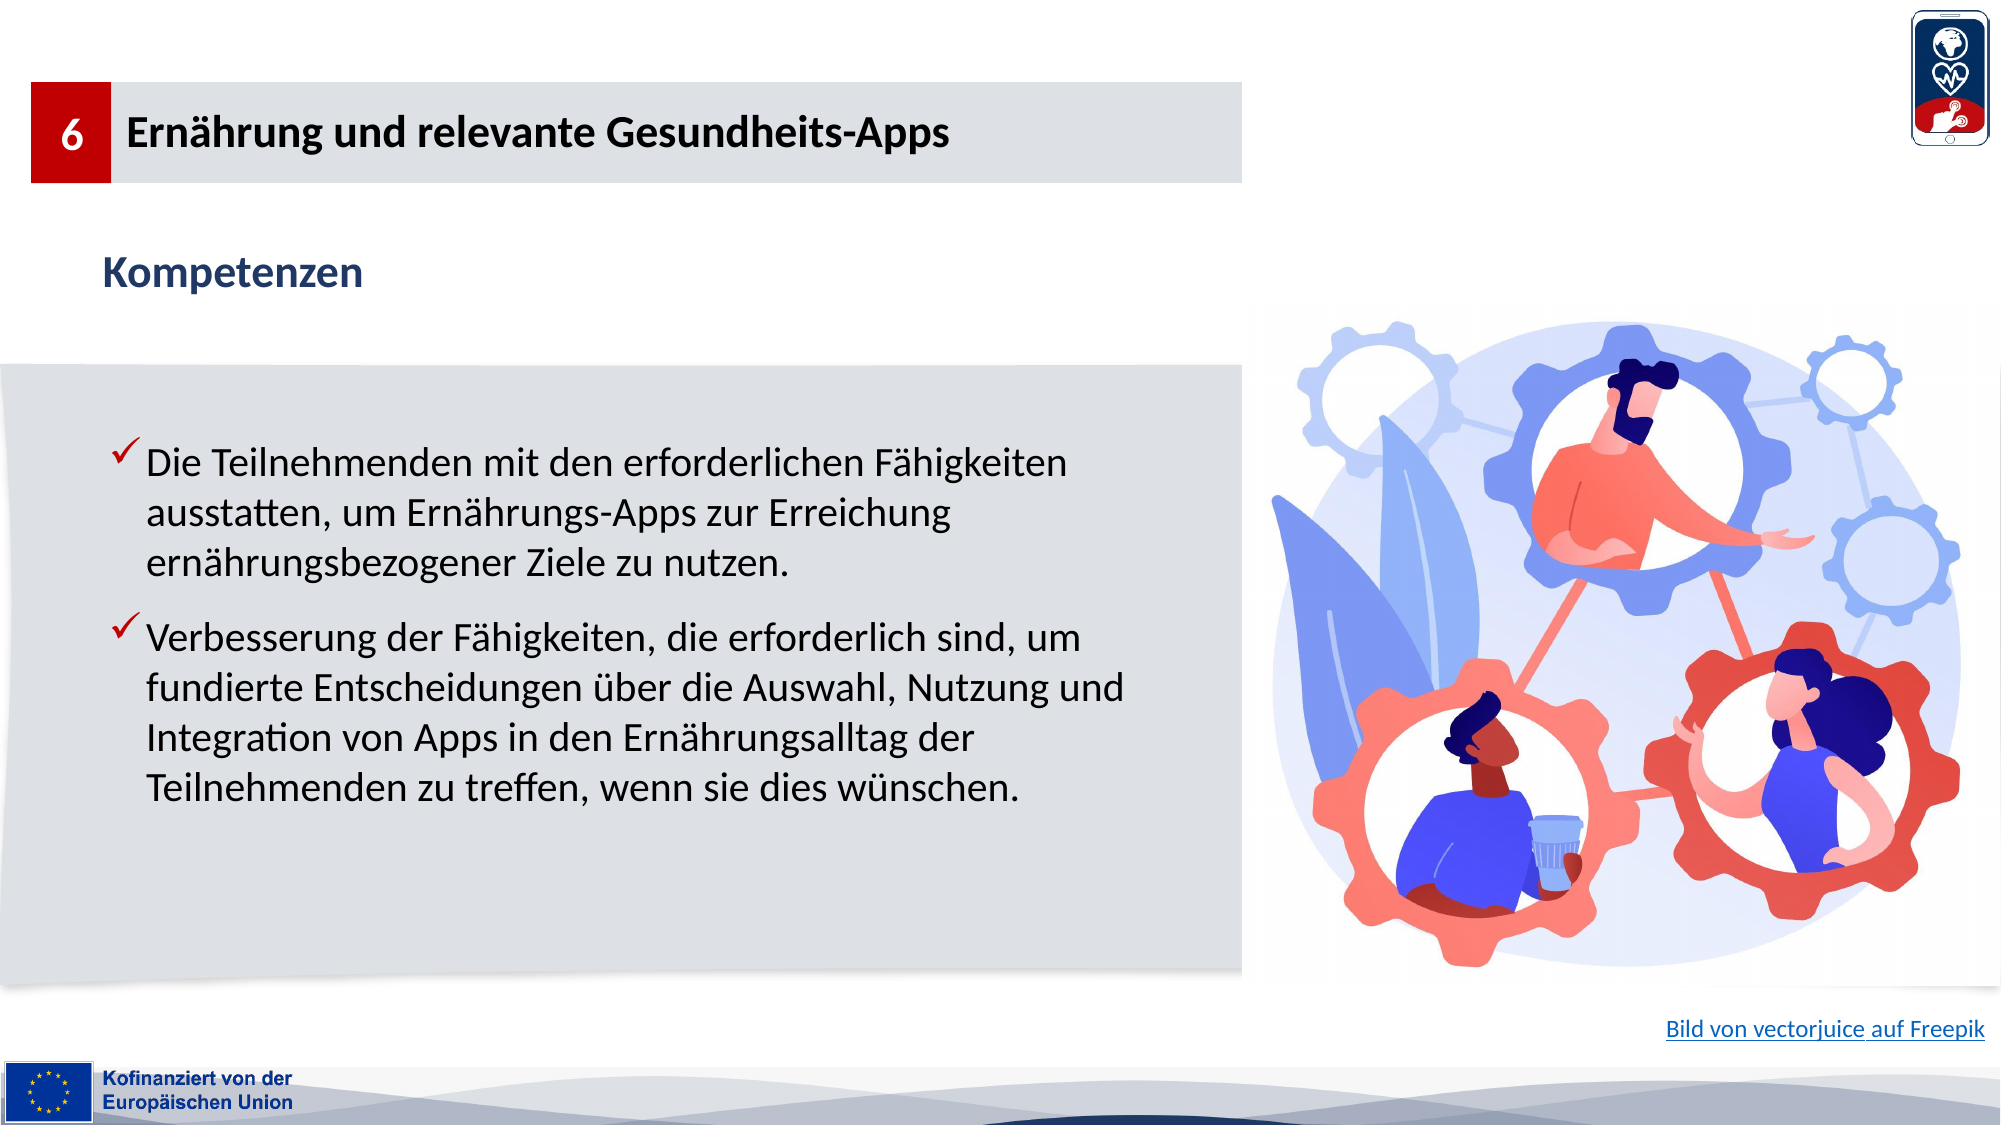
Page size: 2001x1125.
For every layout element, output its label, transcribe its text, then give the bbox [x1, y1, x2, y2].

text_box [30, 81, 112, 184]
picture [1241, 302, 2000, 986]
picture [0, 1058, 2001, 1125]
picture [1911, 10, 1990, 146]
list Die Teilnehmenden mit den erforderlichen Fähigkeiten ausstatten, um Ernährungs-Apps zur Erreichung ernährungsbezogener Ziele zu nutzen. Verbesserung der Fähigkeiten, die erforderlich sind, um fundierte Entscheidungen über die Auswahl, Nutzung und Integration von Apps in den Ernährungsalltag der Teilnehmenden zu treffen, wenn sie dies wünschen. [93, 427, 1142, 984]
text_box 6 [45, 96, 111, 167]
title Kompetenzen [87, 221, 1813, 324]
text_box Ernährung und relevante Gesundheits-Apps [111, 82, 1242, 183]
text_box Bild von vectorjuice auf Freepik [561, 1005, 2000, 1051]
text_box 1 [20, 71, 86, 142]
